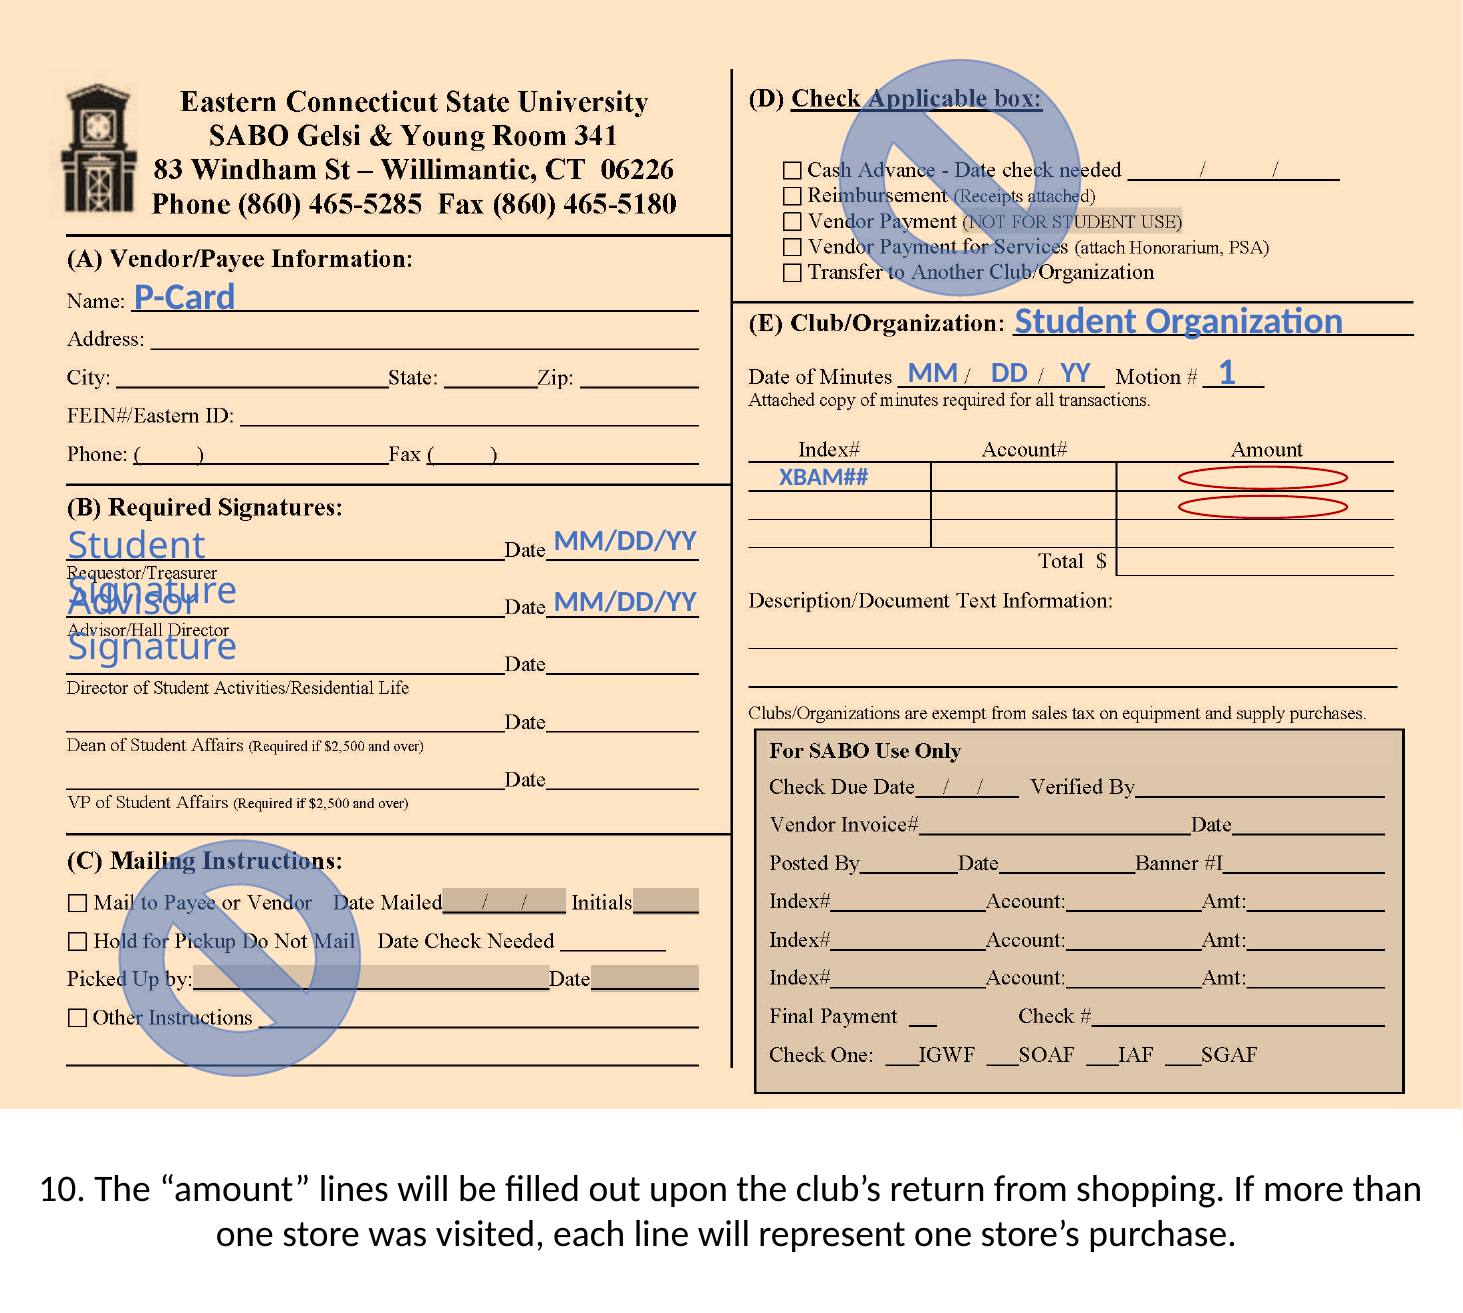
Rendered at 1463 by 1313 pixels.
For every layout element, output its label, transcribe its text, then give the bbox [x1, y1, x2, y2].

picture [0, 0, 1463, 1130]
text_box 10. The “amount” lines will be filled out upon the club’s return from shopping. If more than one store was visited, each line will represent one store’s purchase. [0, 1130, 1463, 1310]
